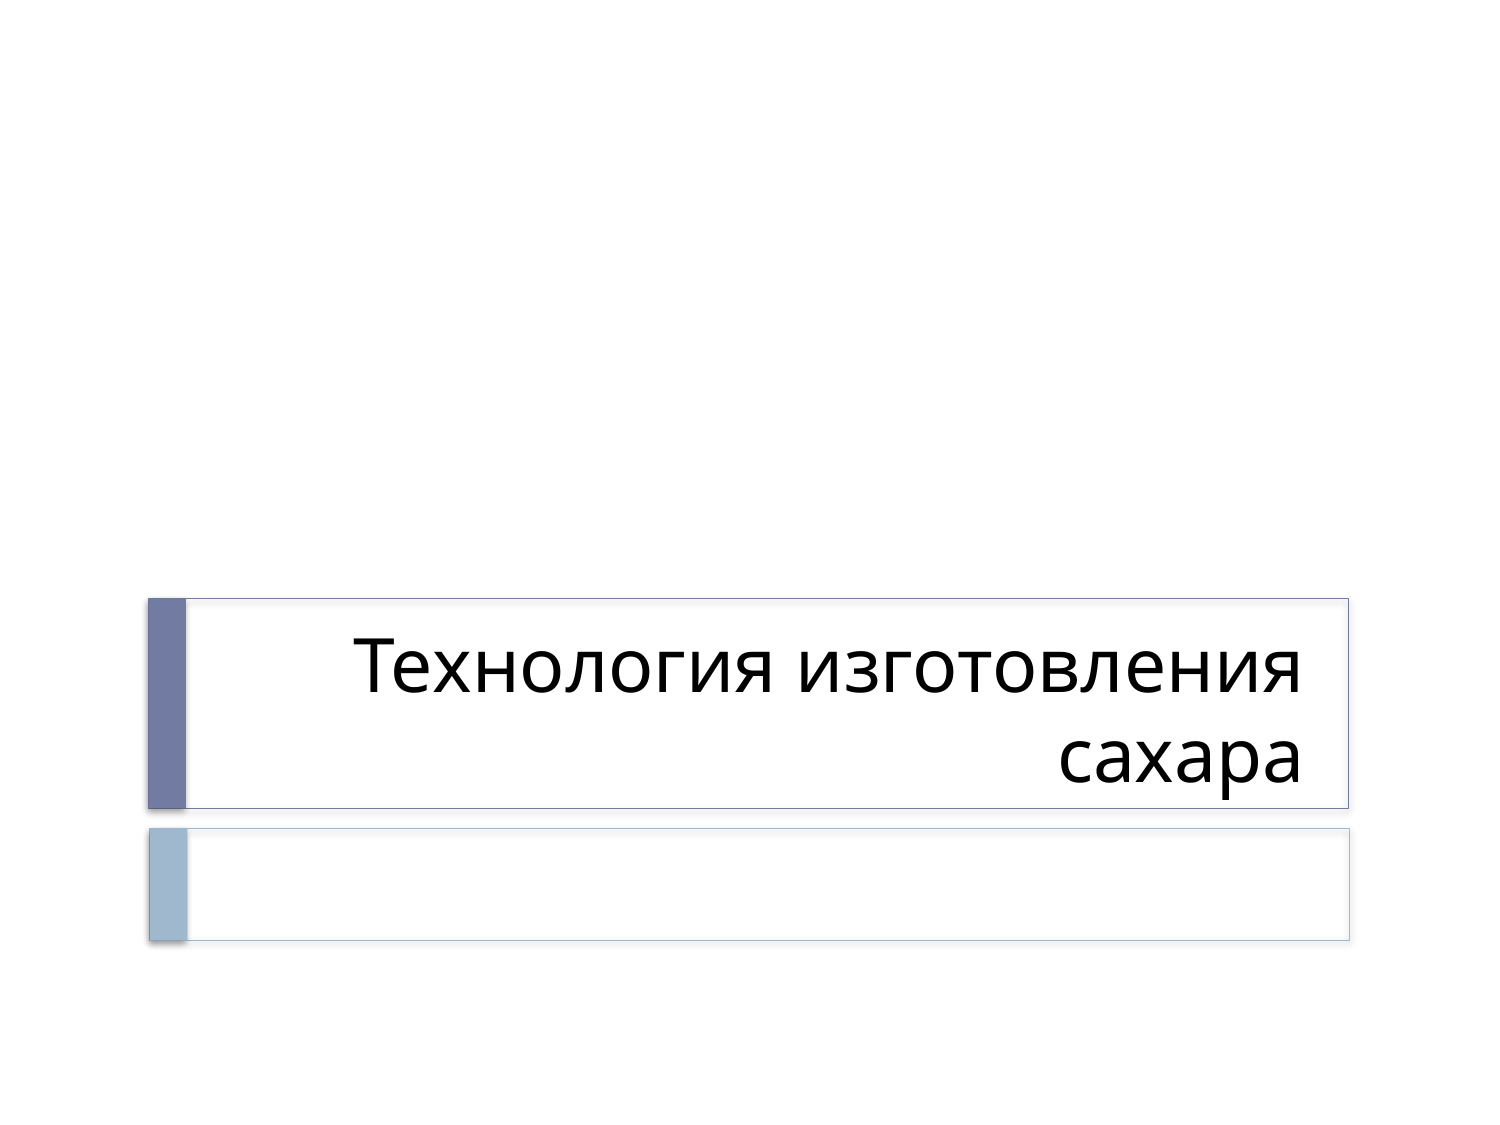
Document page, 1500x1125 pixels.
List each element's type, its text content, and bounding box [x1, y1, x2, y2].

title Технология изготовления сахара [194, 609, 1320, 773]
